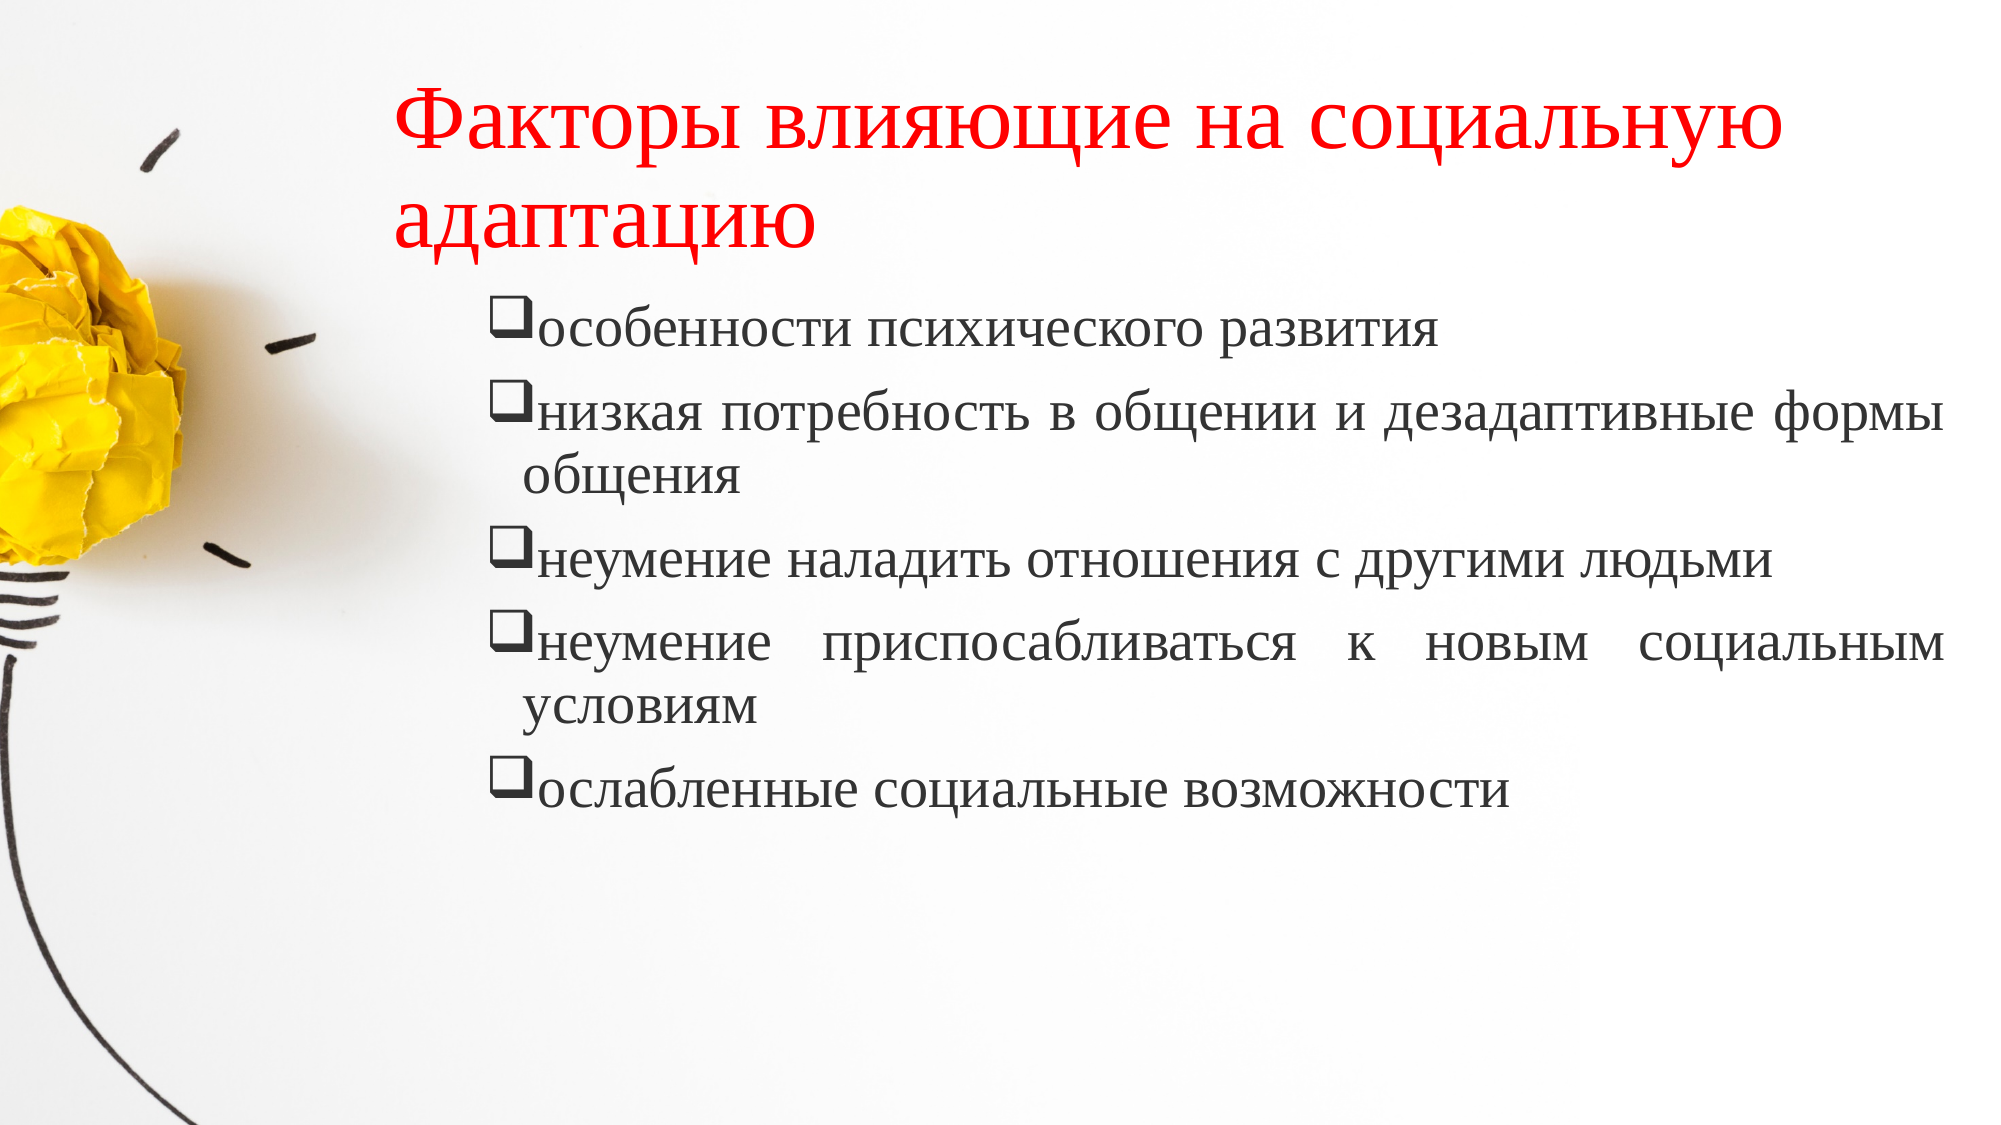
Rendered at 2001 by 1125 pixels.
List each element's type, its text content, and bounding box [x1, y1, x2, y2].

title Факторы влияющие на социальную адаптацию [378, 59, 1863, 278]
list особенности психического развития низкая потребность в общении и дезадаптивные формы общения неумение наладить отношения с другими людьми неумение приспосабливаться к новым социальным условиям ослабленные социальные возможности [470, 289, 1961, 932]
picture [0, 0, 1580, 1125]
